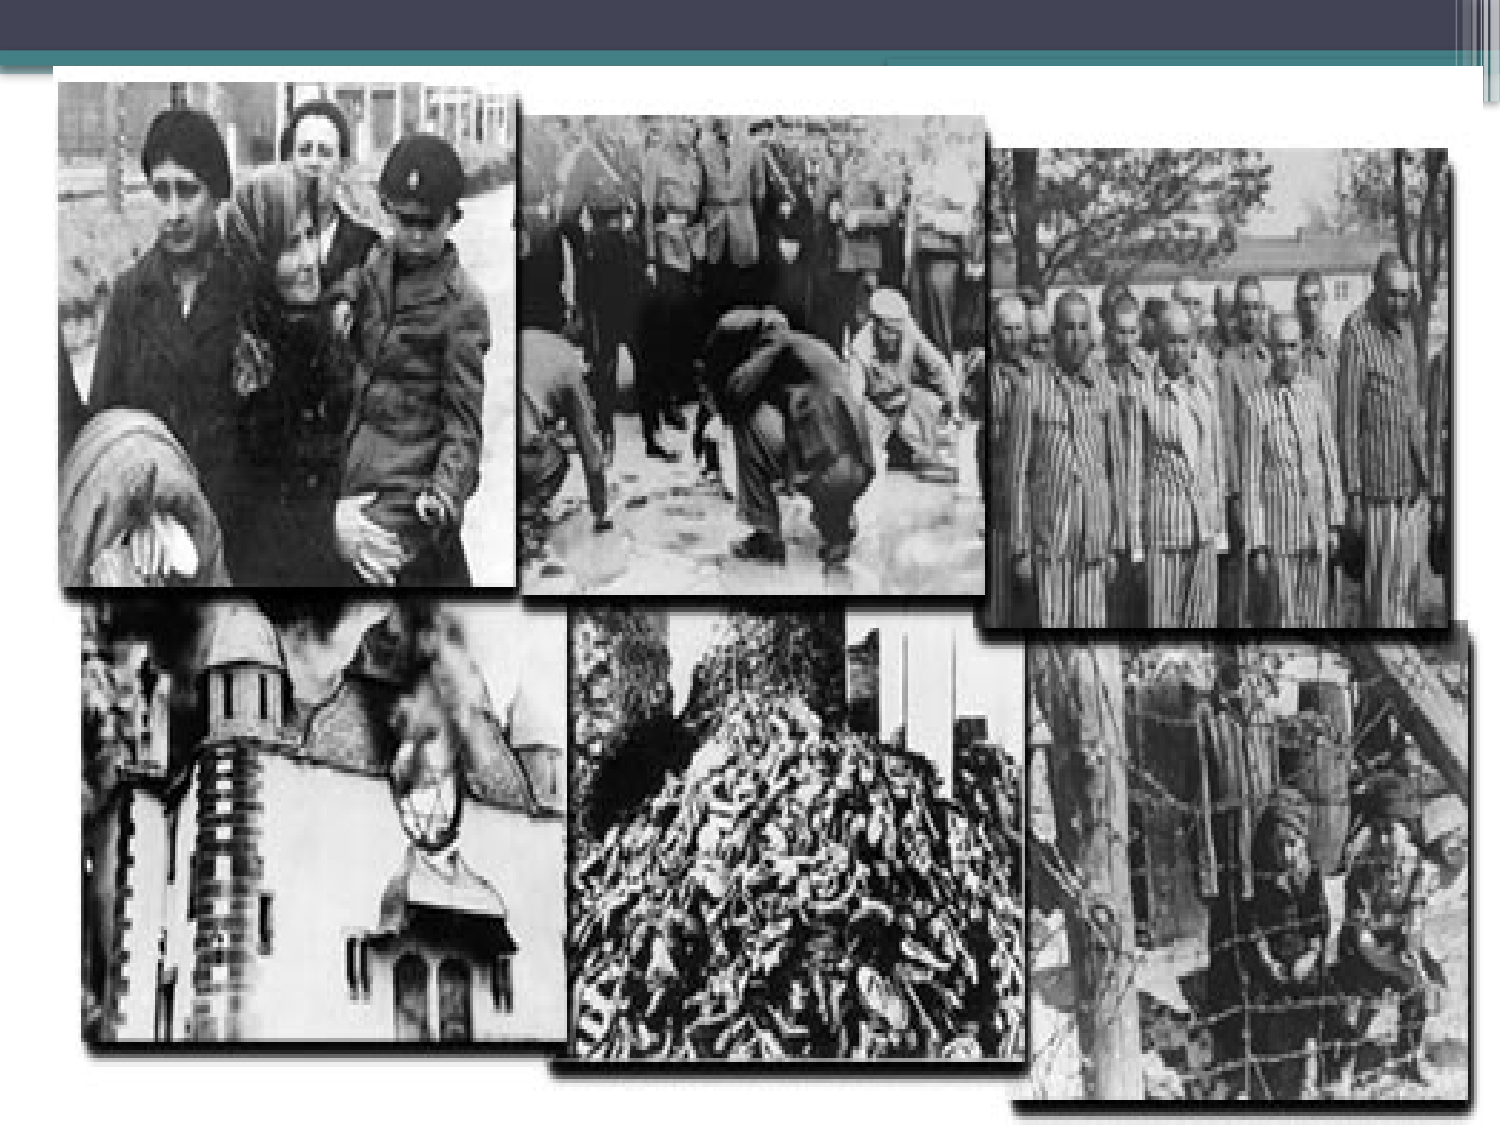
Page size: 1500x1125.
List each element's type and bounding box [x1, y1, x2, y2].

picture [52, 66, 1483, 1125]
